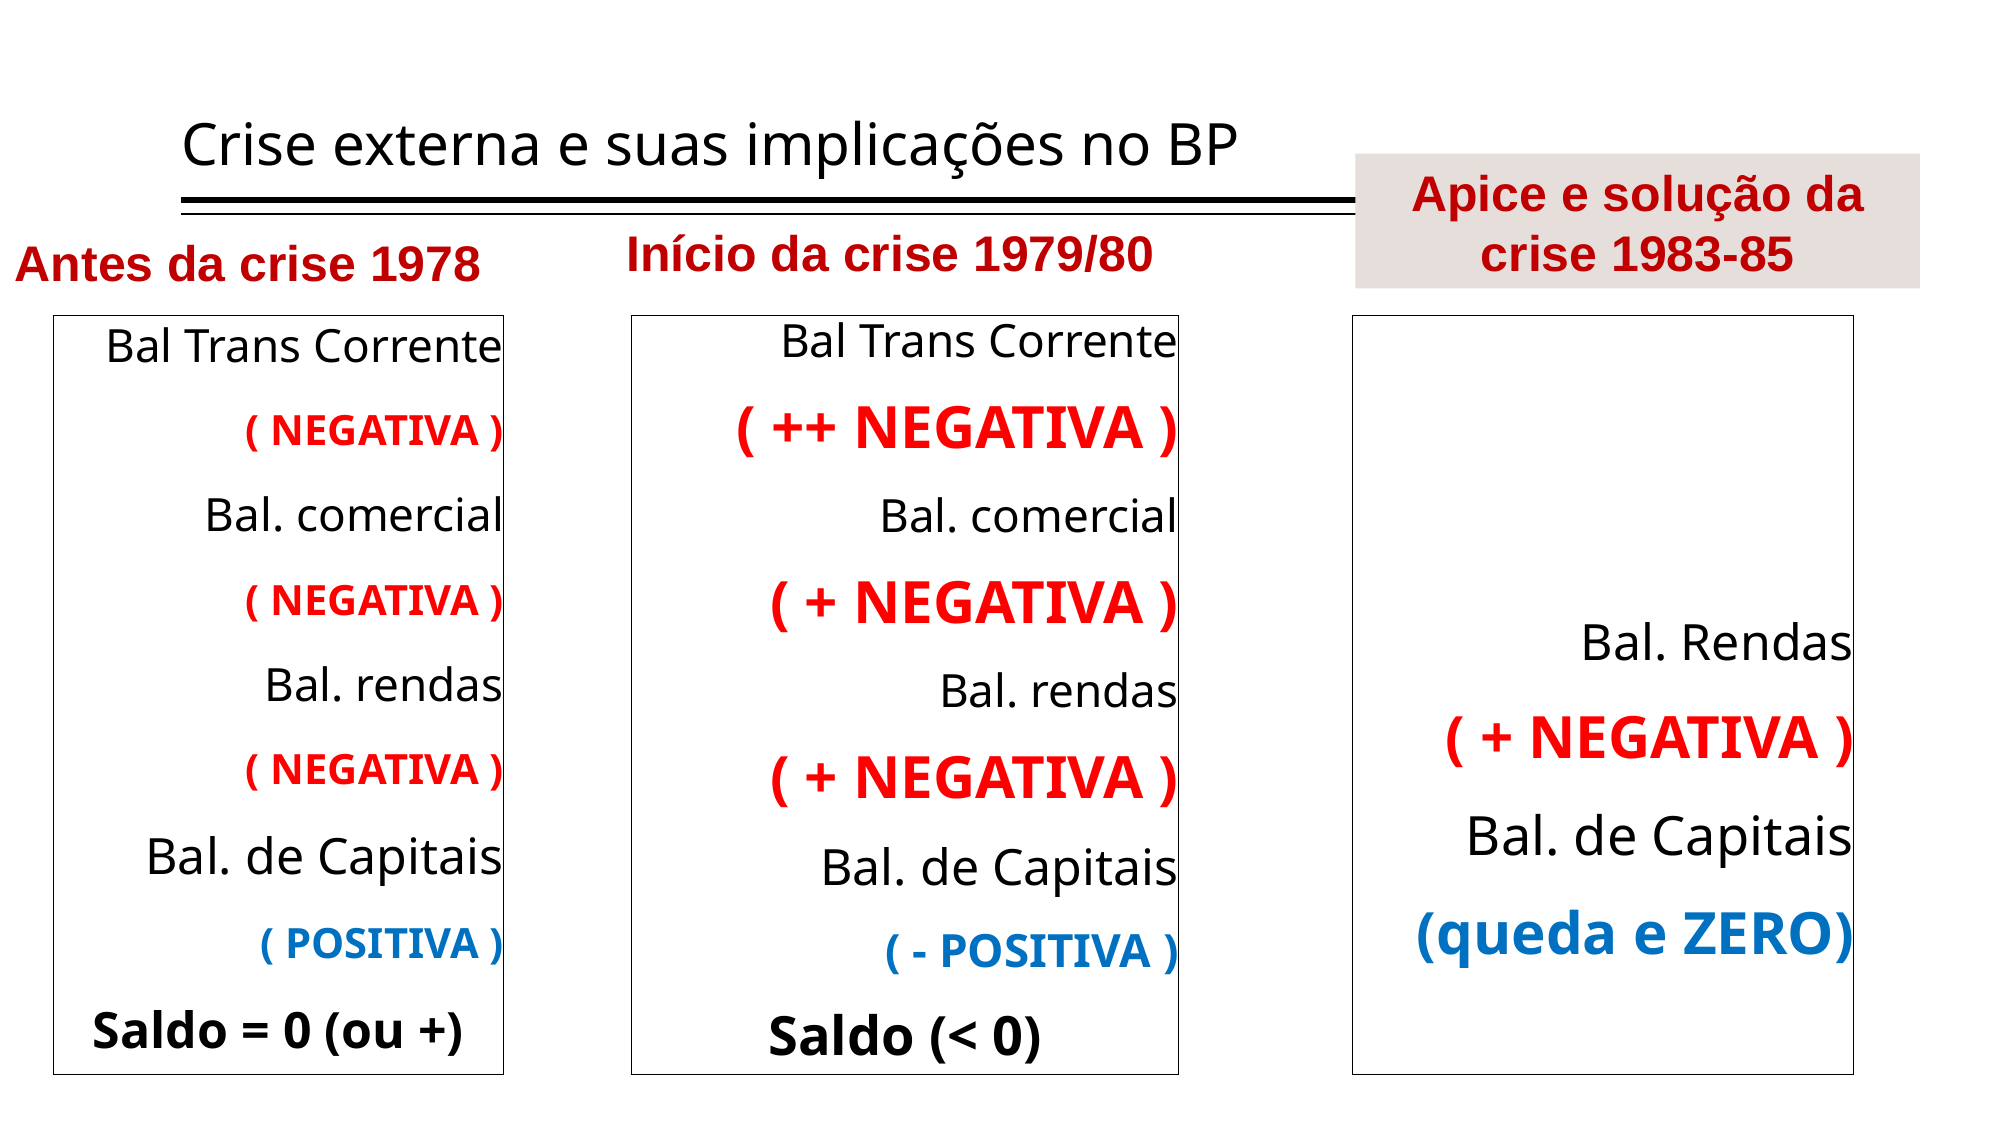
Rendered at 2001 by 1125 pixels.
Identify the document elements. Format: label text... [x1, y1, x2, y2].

text_box Bal Trans Corrente ( ++ NEGATIVA ) Bal. comercial ( + NEGATIVA ) Bal. rendas ( + NEGATIVA ) Bal. de Capitais ( - POSITIVA ) Saldo (< 0) [631, 315, 1179, 1075]
text_box Bal. Rendas ( + NEGATIVA ) Bal. de Capitais (queda e ZERO) [1352, 315, 1854, 1075]
list Bal Trans Corrente ( NEGATIVA ) Bal. comercial ( NEGATIVA ) Bal. rendas ( NEGATIVA ) Bal. de Capitais ( POSITIVA ) Saldo = 0 (ou +) [53, 315, 504, 1075]
title Crise externa e suas implicações no BP [181, 5, 1819, 186]
text_box Antes da crise 1978 [0, 223, 521, 299]
text_box Início da crise 1979/80 [611, 214, 1188, 289]
text_box Apice e solução da crise 1983-85 [1355, 153, 1920, 289]
